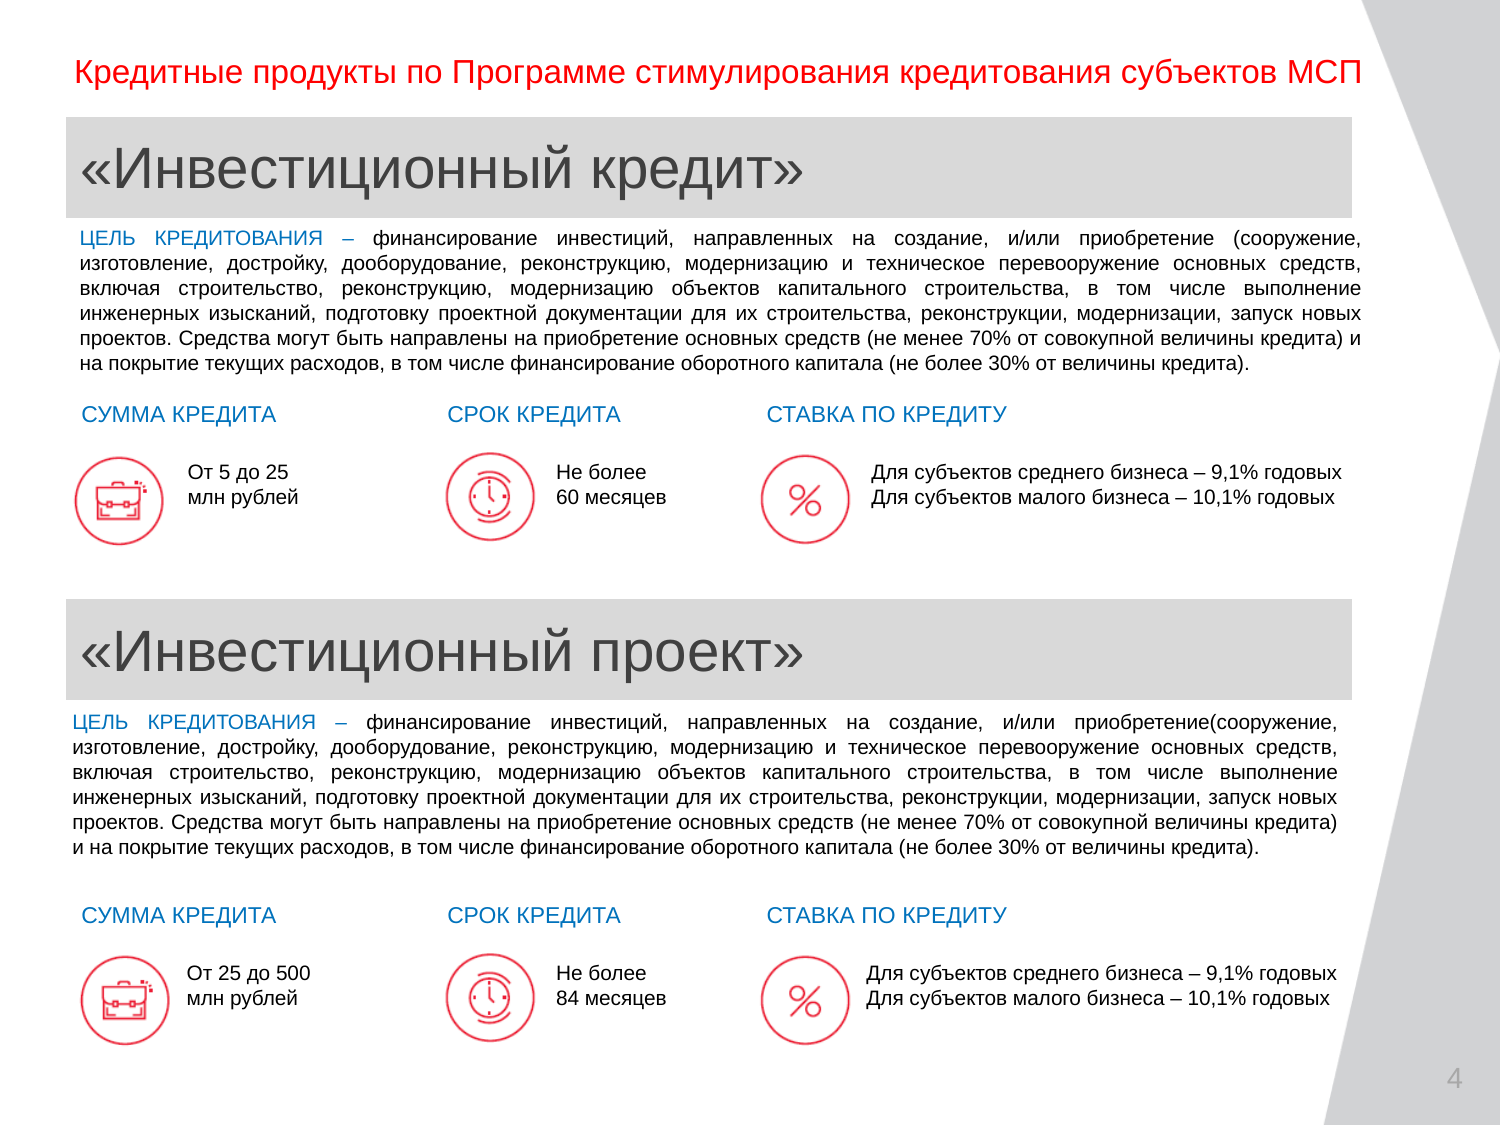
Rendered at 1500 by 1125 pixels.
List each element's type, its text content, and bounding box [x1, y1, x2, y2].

table_header «Инвестиционный кредит» [66, 117, 1352, 217]
text_box Кредитные продукты по Программе стимулирования кредитования субъектов МСП [59, 42, 1380, 98]
picture [0, 0, 1500, 1125]
text_box От 25 до 500 млн рублей [177, 952, 326, 1017]
table_header «Инвестиционный проект» [66, 599, 1352, 700]
text_box ЦЕЛЬ КРЕДИТОВАНИЯ – финансирование инвестиций, направленных на создание, и/или приобретение(сооружение, изготовление, достройку, дооборудование, реконструкцию, модернизацию и техническое перевооружение основных средств, включая строительство, реконструкцию, модернизацию объектов капитального строительства, в том числе выполнение инженерных изысканий, подготовку проектной документации для их строительства, реконструкции, модернизации, запуск новых проектов. Средства могут быть направлены на приобретение основных средств (не менее 70% от совокупной величины кредита) и на покрытие текущих расходов, в том числе финансирование оборотного капитала (не более 30% от величины кредита). [57, 701, 1353, 866]
text_box Не более 84 месяцев [544, 952, 682, 1017]
text_box От 5 до 25 млн рублей [172, 451, 314, 516]
slide_number 4 [1128, 1046, 1478, 1107]
text_box ЦЕЛЬ КРЕДИТОВАНИЯ – финансирование инвестиций, направленных на создание, и/или приобретение (сооружение, изготовление, достройку, дооборудование, реконструкцию, модернизацию и техническое перевооружение основных средств, включая строительство, реконструкцию, модернизацию объектов капитального строительства, в том числе выполнение инженерных изысканий, подготовку проектной документации для их строительства, реконструкции, модернизации, запуск новых проектов. Средства могут быть направлены на приобретение основных средств (не менее 70% от совокупной величины кредита) и на покрытие текущих расходов, в том числе финансирование оборотного капитала (не более 30% от величины кредита). [64, 217, 1376, 382]
text_box Для субъектов среднего бизнеса – 9,1% годовых Для субъектов малого бизнеса – 10,1% годовых [860, 451, 1358, 541]
text_box СТАВКА ПО КРЕДИТУ [751, 392, 1022, 435]
text_box СУММА КРЕДИТА [66, 893, 292, 936]
text_box СРОК КРЕДИТА [432, 893, 637, 936]
text_box Для субъектов среднего бизнеса – 9,1% годовых Для субъектов малого бизнеса – 10,1% годовых [860, 952, 1353, 1018]
text_box СРОК КРЕДИТА [432, 392, 637, 435]
text_box СУММА КРЕДИТА [66, 392, 292, 435]
text_box Не более 60 месяцев [544, 451, 682, 516]
text_box СТАВКА ПО КРЕДИТУ [751, 893, 1022, 936]
